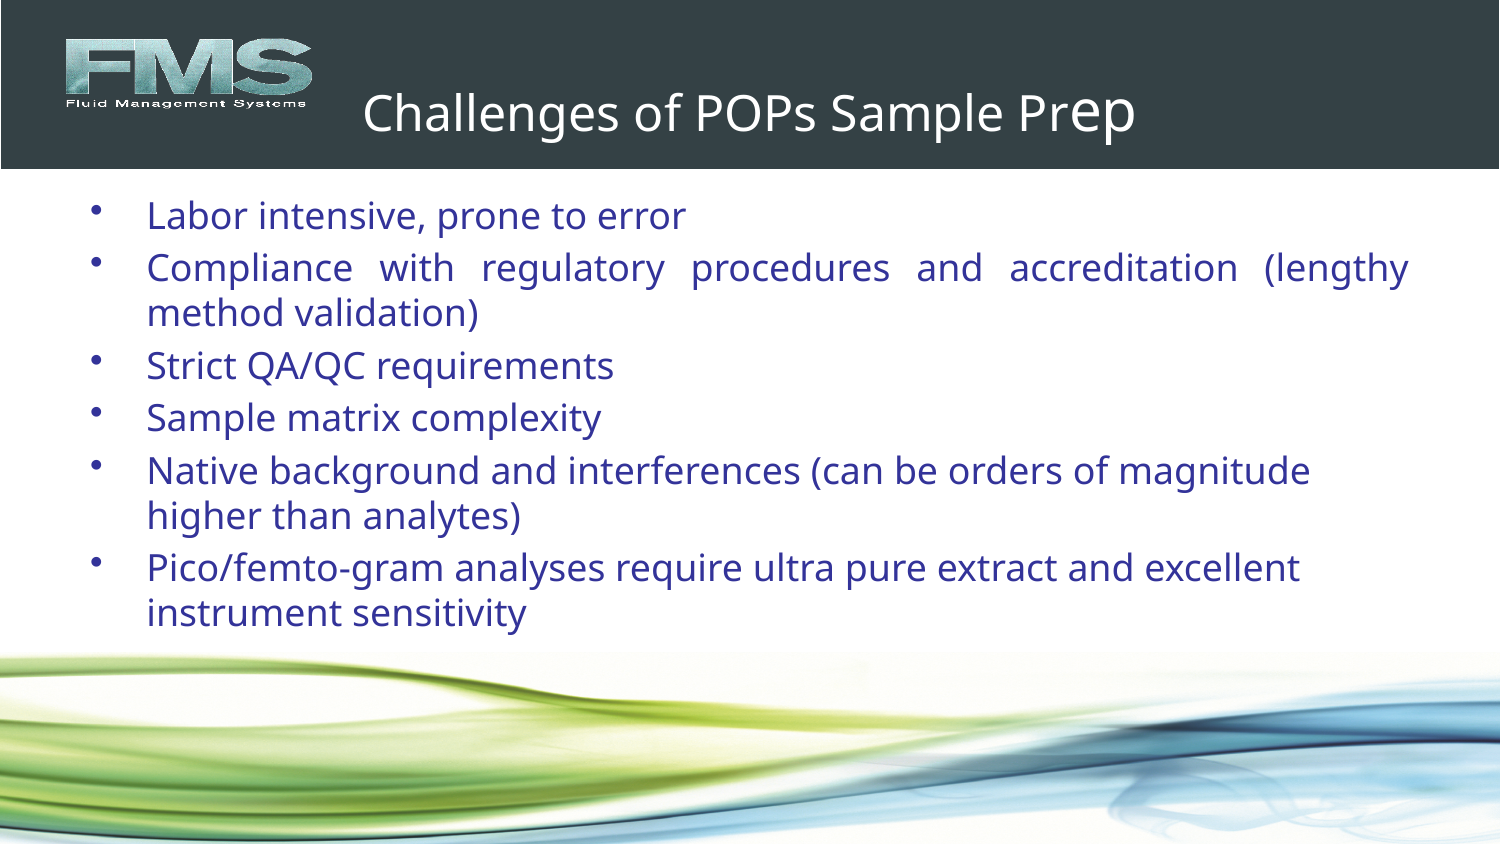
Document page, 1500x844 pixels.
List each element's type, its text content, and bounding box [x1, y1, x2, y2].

picture [0, 652, 1500, 844]
picture [62, 37, 74, 109]
title Challenges of POPs Sample Prep [74, 37, 1426, 179]
list Labor intensive, prone to error Compliance with regulatory procedures and accreditation (lengthy method validation) Strict QA/QC requirements Sample matrix complexity Native background and interferences (can be orders of magnitude higher than analytes) Pico/femto-gram analyses require ultra pure extract and excellent instrument sensitivity [74, 184, 1426, 823]
